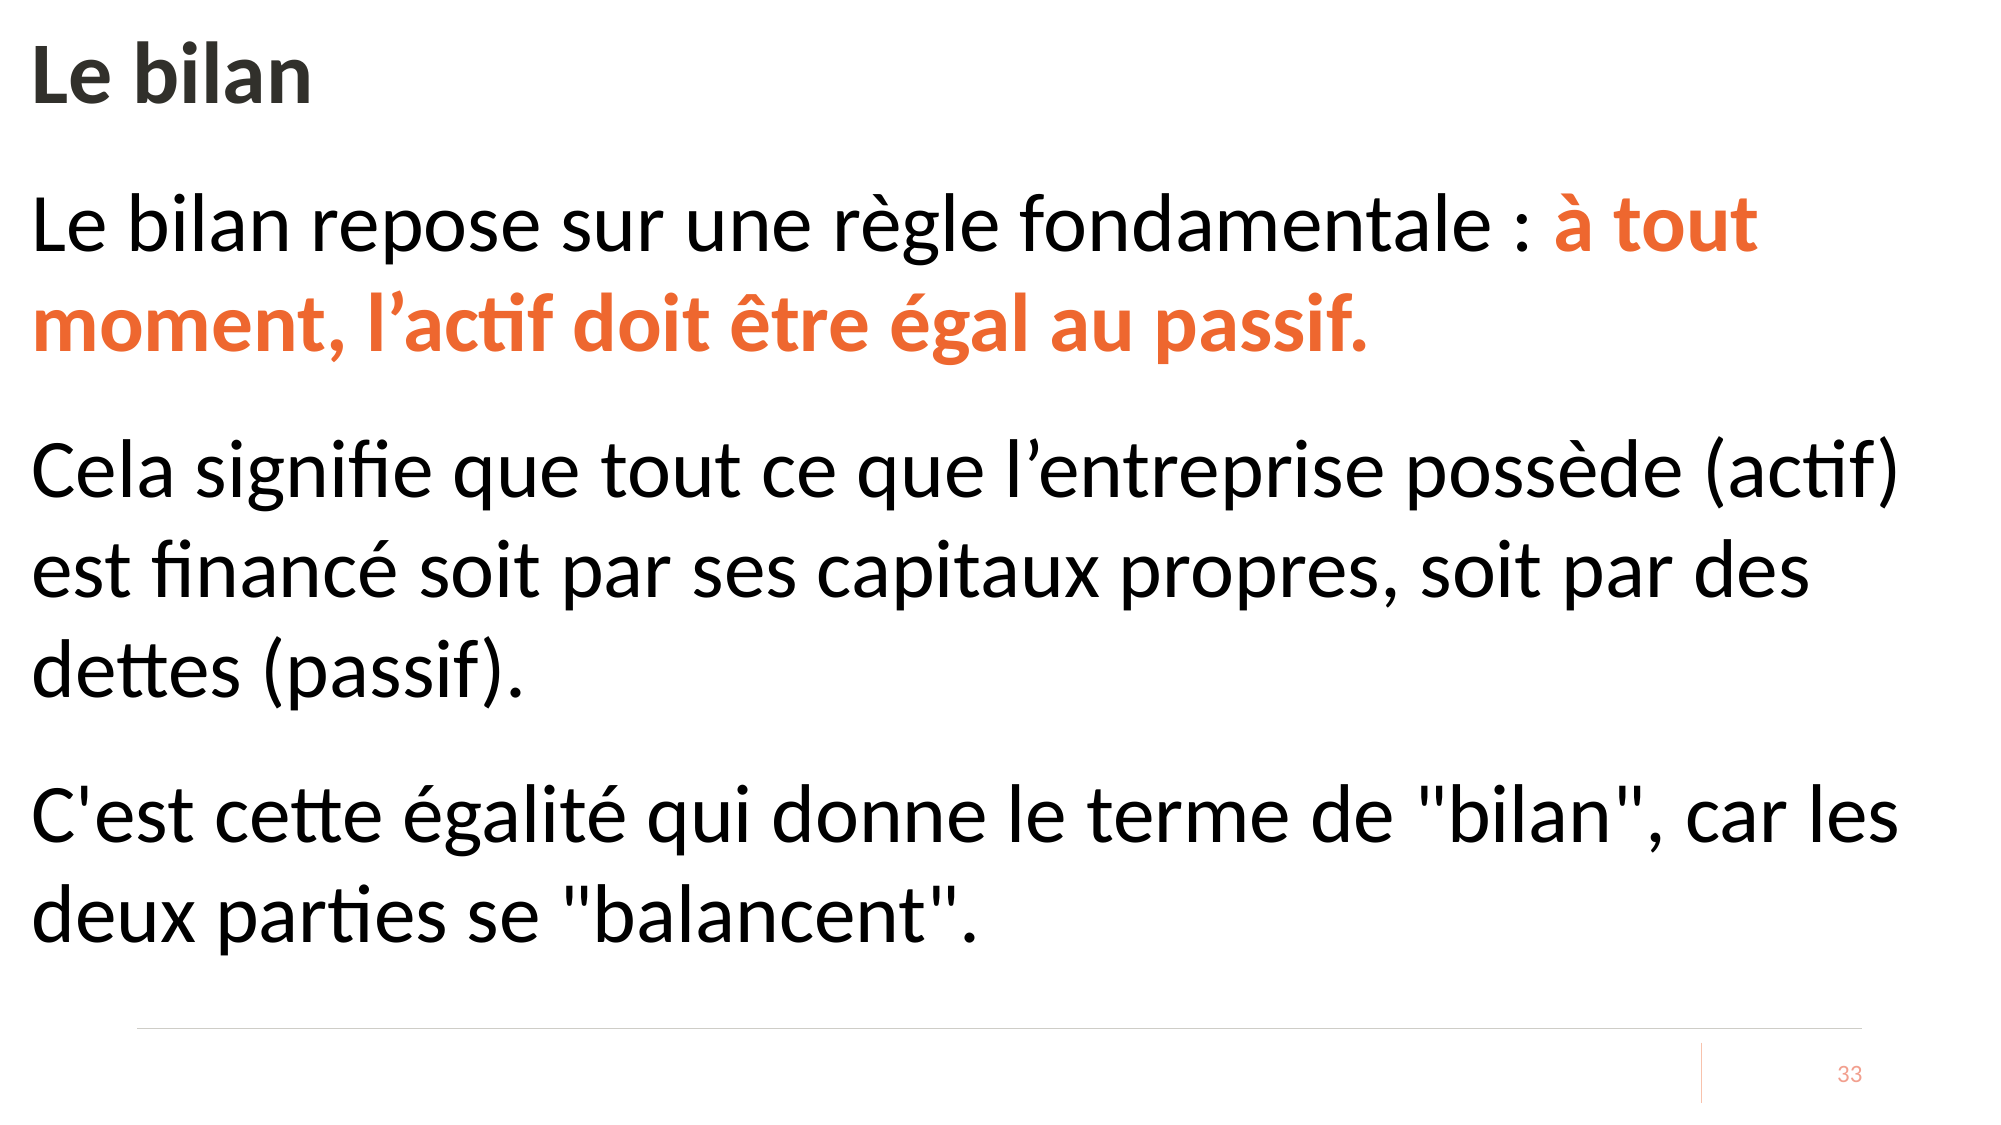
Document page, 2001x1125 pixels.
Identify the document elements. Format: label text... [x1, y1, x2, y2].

title Le bilan [31, 19, 1603, 131]
list Le bilan repose sur une règle fondamentale : à tout moment, l’actif doit être égal au passif. Cela signifie que tout ce que l’entreprise possède (actif) est financé soit par ses capitaux propres, soit par des dettes (passif). C'est cette égalité qui donne le terme de "bilan", car les deux parties se "balancent". [31, 160, 1957, 1014]
slide_number 33 [1720, 1042, 1863, 1103]
